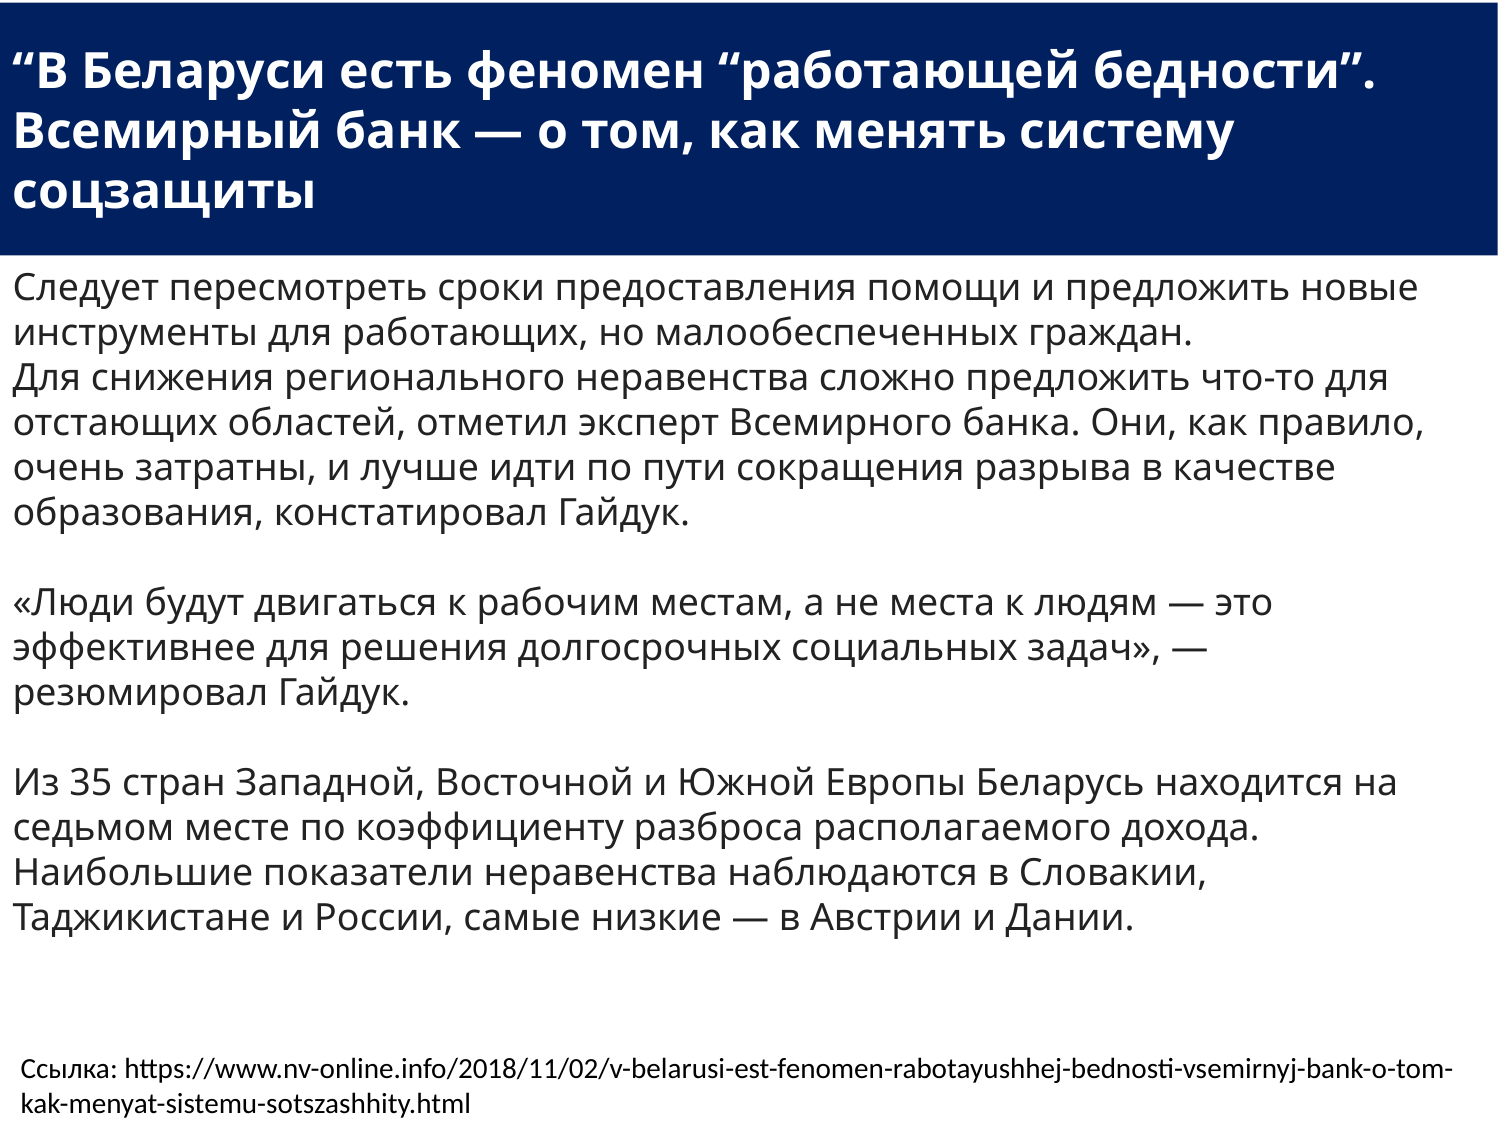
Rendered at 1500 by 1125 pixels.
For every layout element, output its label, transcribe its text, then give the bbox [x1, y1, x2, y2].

text_box Следует пересмотреть сроки предоставления помощи и предложить новые инструменты для работающих, но малообеспеченных граждан. Для снижения регионального неравенства сложно предложить что-то для отстающих областей, отметил эксперт Всемирного банка. Они, как правило, очень затратны, и лучше идти по пути сокращения разрыва в качестве образования, констатировал Гайдук. «Люди будут двигаться к рабочим местам, а не места к людям — это эффективнее для решения долгосрочных социальных задач», — резюмировал Гайдук. Из 35 стран Западной, Восточной и Южной Европы Беларусь находится на седьмом месте по коэффициенту разброса располагаемого дохода. Наибольшие показатели неравенства наблюдаются в Словакии, Таджикистане и России, самые низкие — в Австрии и Дании. [0, 255, 1490, 946]
text_box “В Беларуси есть феномен “работающей бедности”. Всемирный банк — о том, как менять систему соцзащиты [0, 2, 1498, 256]
title Ссылка: https://www.nv-online.info/2018/11/02/v-belarusi-est-fenomen-rabotayushhej-bednosti-vsemirnyj-bank-o-tom-kak-menyat-sistemu-sotszashhity.html [5, 1042, 1500, 1125]
